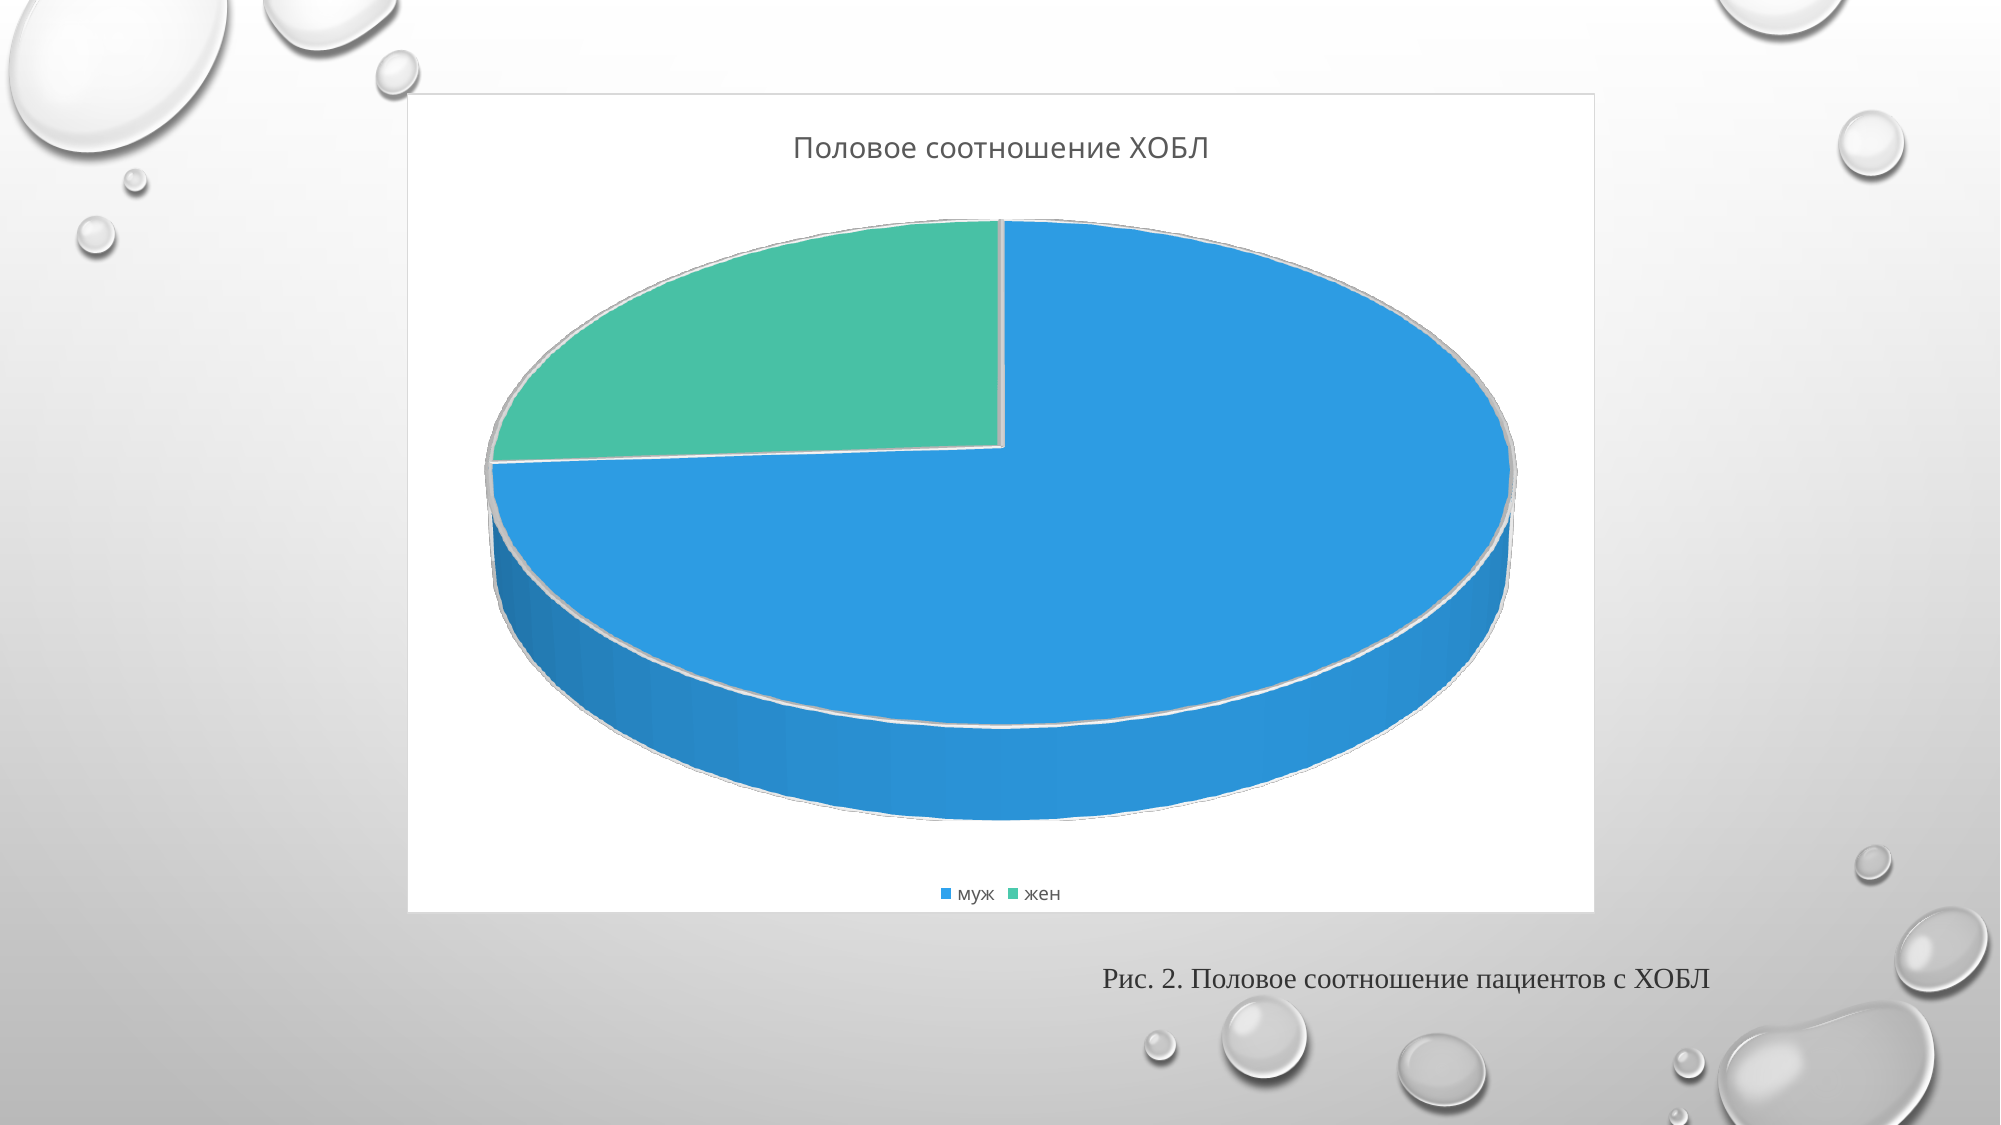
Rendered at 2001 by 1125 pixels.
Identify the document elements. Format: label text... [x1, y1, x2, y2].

text_box [0, 0, 2000, 75]
chart [406, 92, 1596, 914]
text_box Рис. 2. Половое соотношение пациентов с ХОБЛ [1087, 951, 1727, 1002]
picture [0, 75, 2000, 1125]
